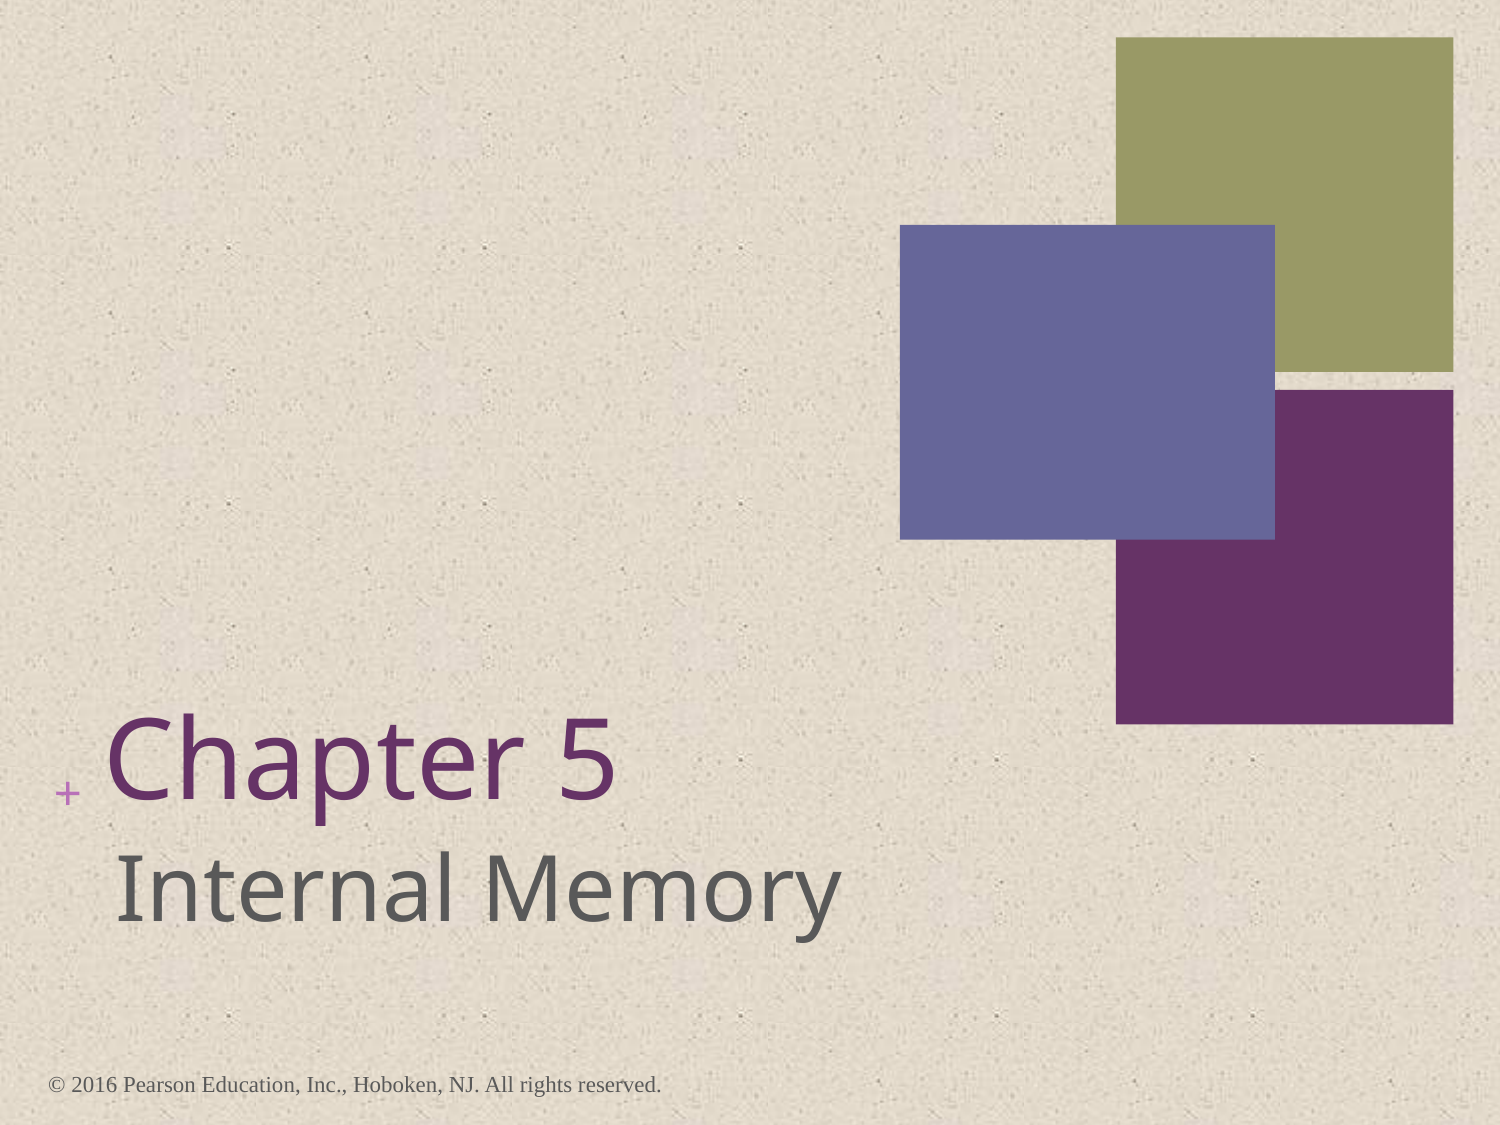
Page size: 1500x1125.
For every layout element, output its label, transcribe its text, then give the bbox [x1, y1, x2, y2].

picture [0, 0, 1500, 1125]
list Internal Memory [100, 822, 1500, 960]
title Chapter 5 [88, 692, 1105, 830]
text_box [899, 224, 1275, 540]
footer © 2016 Pearson Education, Inc., Hoboken, NJ. All rights reserved. [33, 1053, 1038, 1114]
